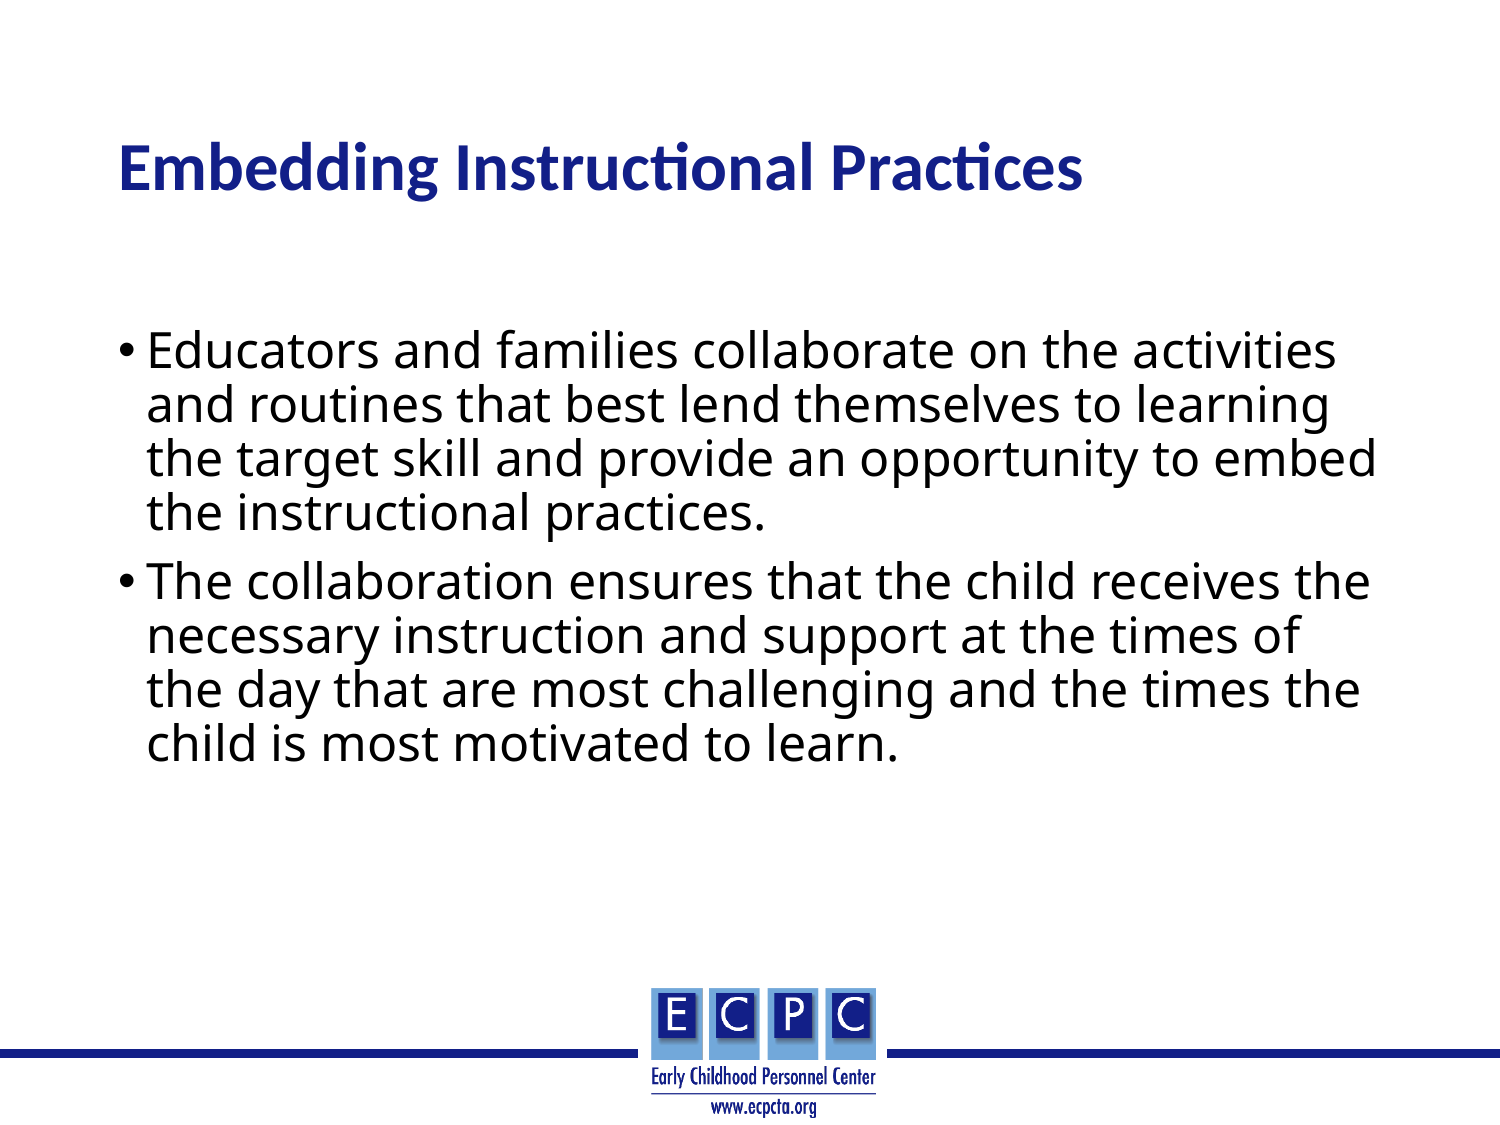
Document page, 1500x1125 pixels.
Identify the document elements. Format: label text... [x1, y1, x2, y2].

list Educators and families collaborate on the activities and routines that best lend themselves to learning the target skill and provide an opportunity to embed the instructional practices. The collaboration ensures that the child receives the necessary instruction and support at the times of the day that are most challenging and the times the child is most motivated to learn. [103, 317, 1397, 808]
title Embedding Instructional Practices [103, 59, 1397, 278]
picture [651, 988, 876, 1118]
